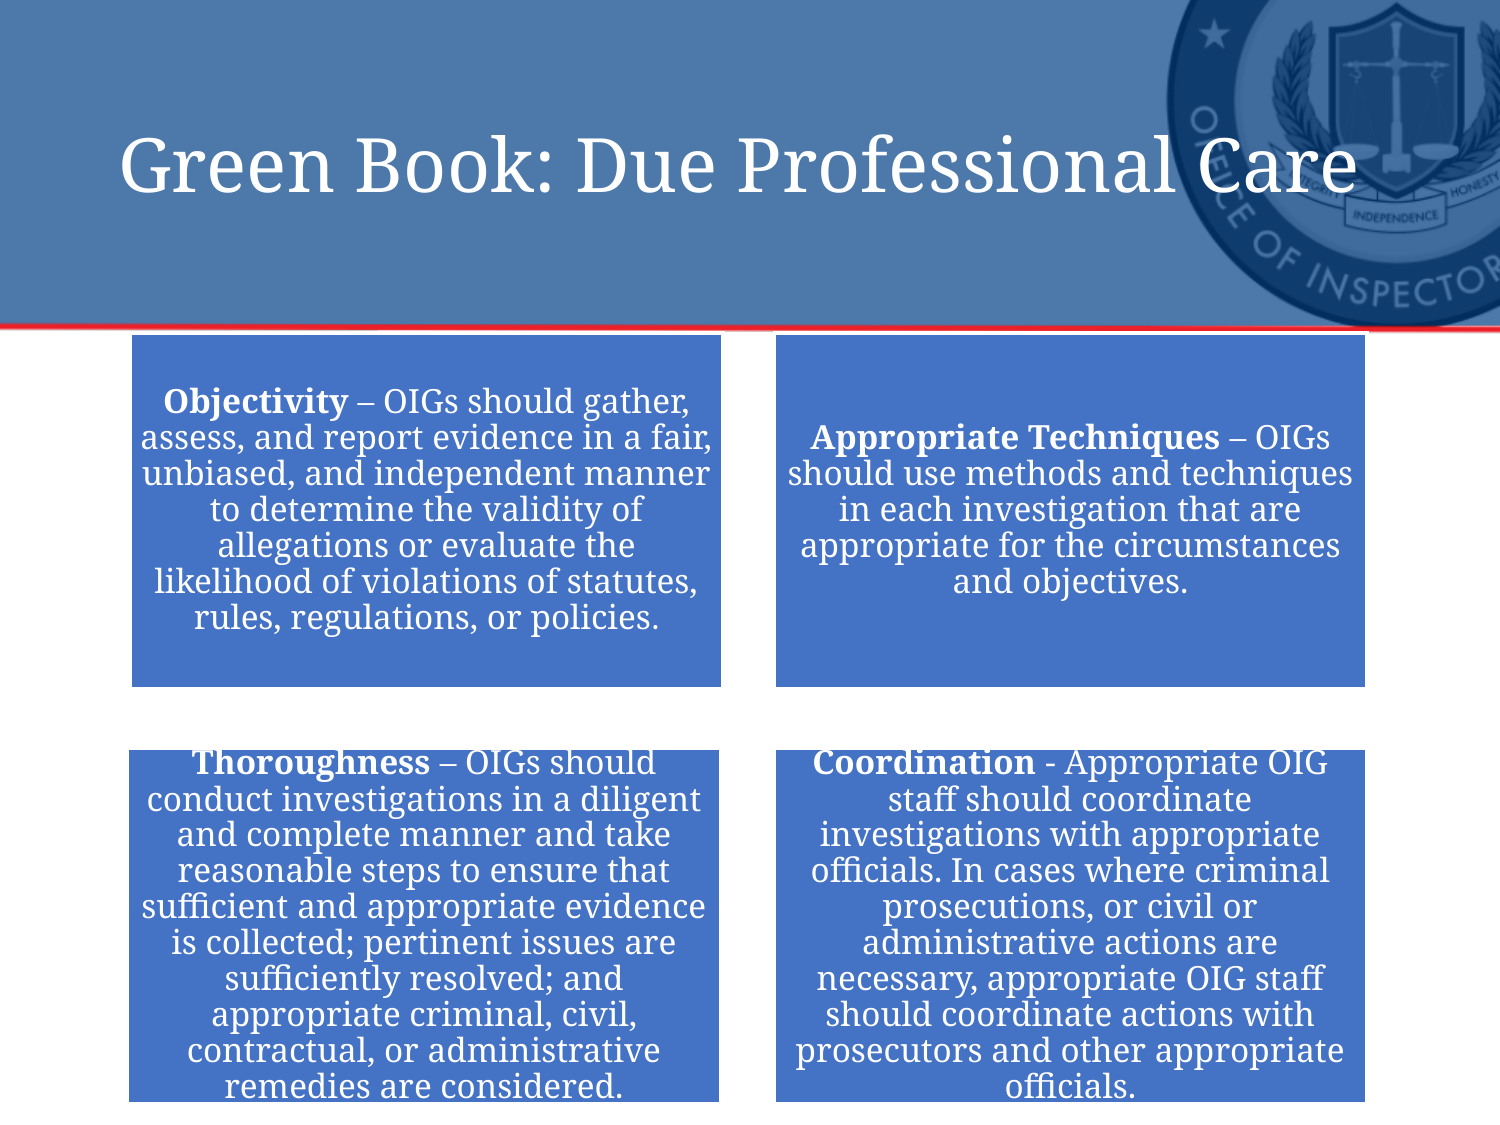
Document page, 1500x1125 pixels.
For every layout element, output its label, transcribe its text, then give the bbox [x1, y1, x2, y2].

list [27, 332, 1478, 1104]
picture [0, 0, 1500, 1125]
title Green Book: Due Professional Care [103, 59, 1397, 278]
